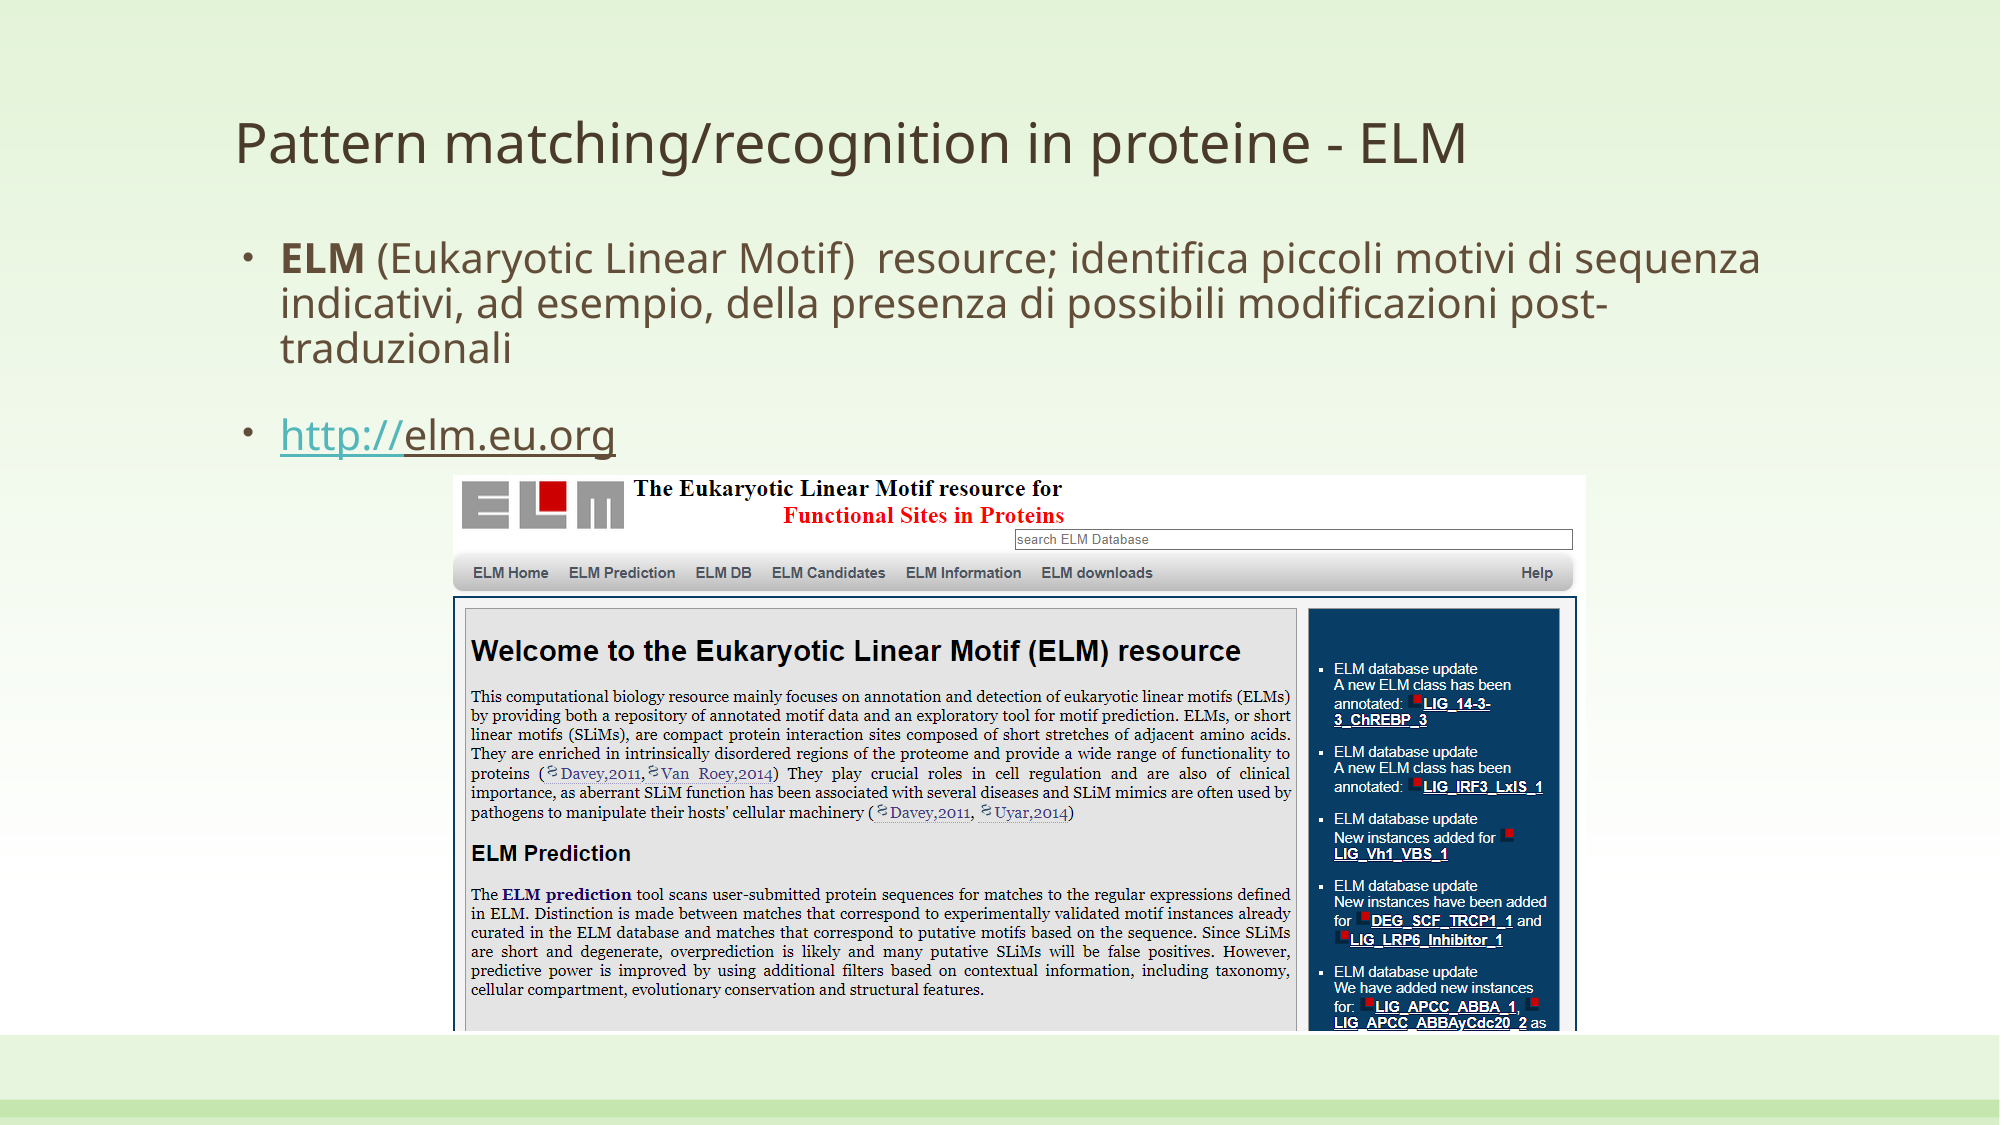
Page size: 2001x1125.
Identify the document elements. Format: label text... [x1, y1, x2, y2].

picture [453, 475, 1586, 1032]
title Pattern matching/recognition in proteine - ELM [219, 71, 1780, 183]
list ELM (Eukaryotic Linear Motif) resource; identifica piccoli motivi di sequenza indicativi, ad esempio, della presenza di possibili modificazioni post-traduzionali http://elm.eu.org [219, 229, 1780, 943]
